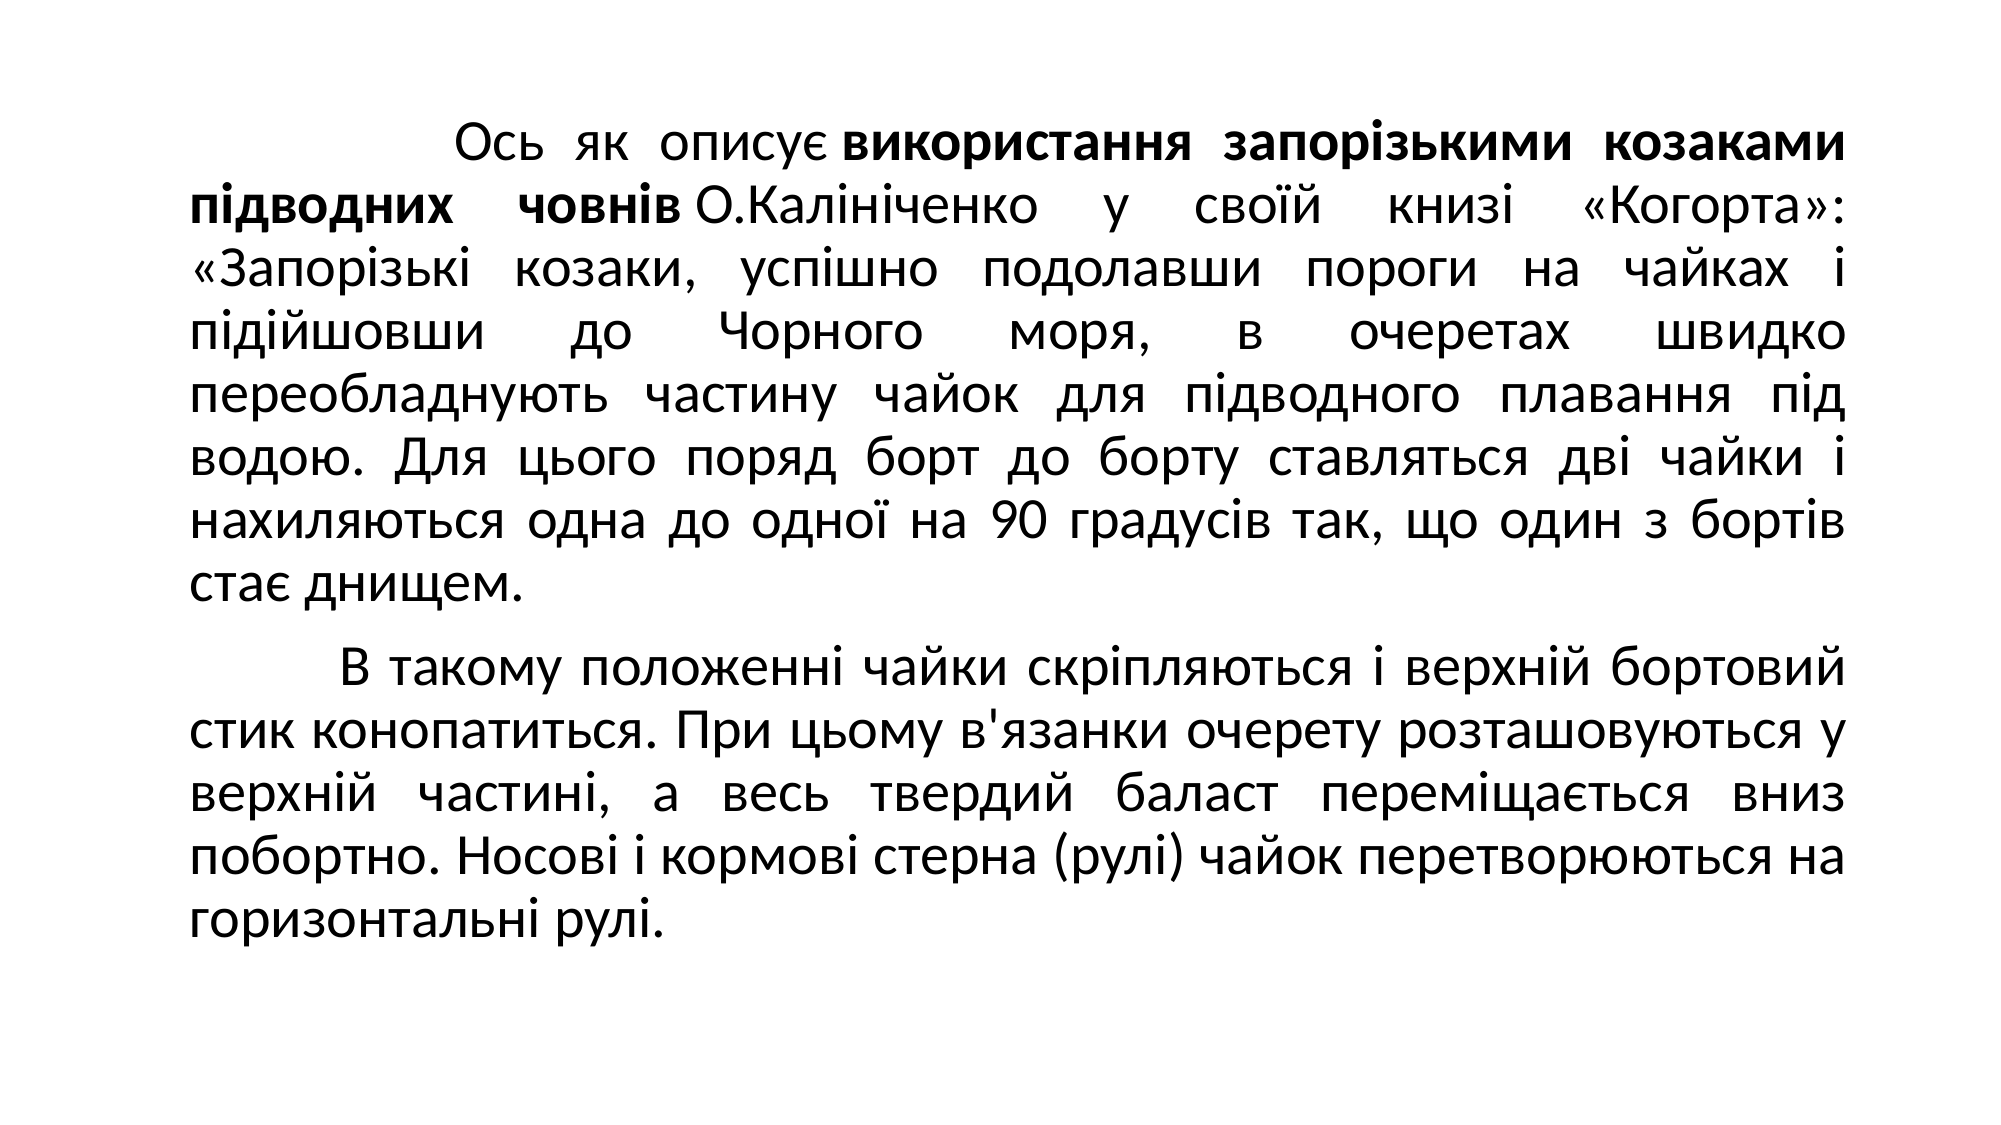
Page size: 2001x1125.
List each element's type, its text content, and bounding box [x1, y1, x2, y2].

list Ось як описує використання запорізькими козаками підводних човнів О.Калініченко у своїй книзі «Когорта»: «Запорізькі козаки, успішно подолавши пороги на чайках і підійшовши до Чорного моря, в очеретах швидко переобладнують частину чайок для підводного плавання під водою. Для цього поряд борт до борту ставляться дві чайки і нахиляються одна до одної на 90 градусів так, що один з бортів стає днищем. В такому положенні чайки скріпляються і верхній бортовий стик конопатиться. При цьому в'язанки очерету розташовуються у верхній частині, а весь твердий баласт переміщається вниз побортно. Носові і кормові стерна (рулі) чайок перетворюються на горизонтальні рулі. [137, 102, 1863, 1014]
